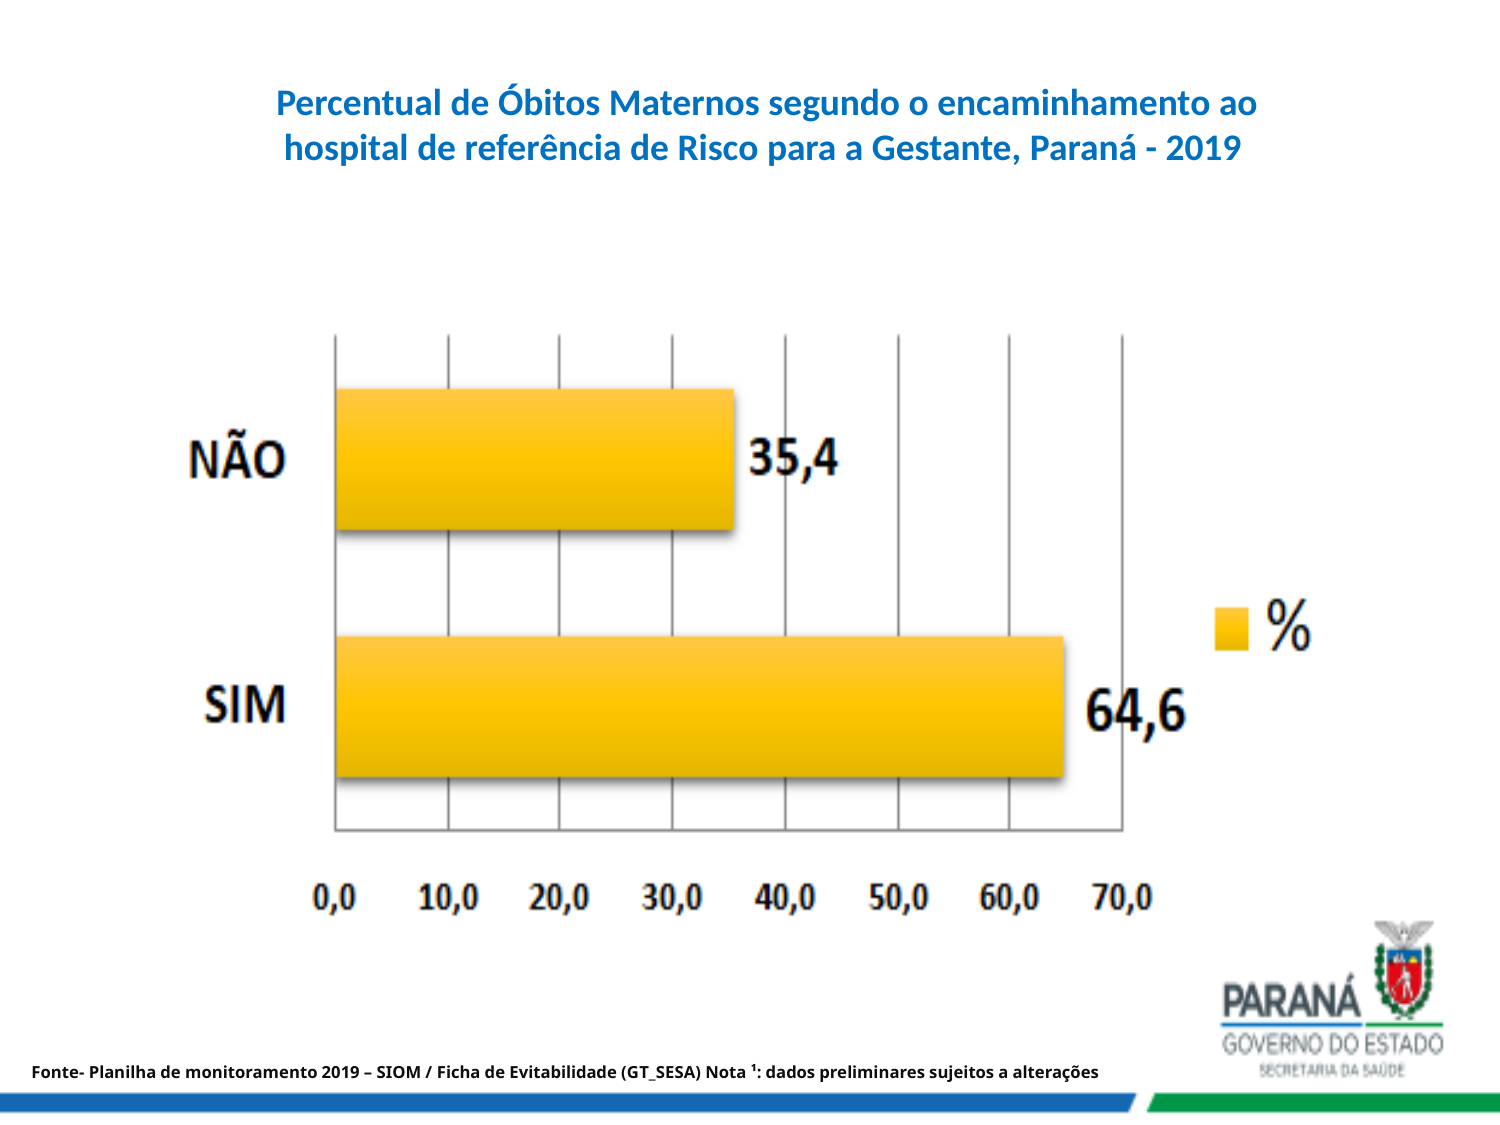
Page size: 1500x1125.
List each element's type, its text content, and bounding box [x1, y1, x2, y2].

text_box Percentual de Óbitos Maternos segundo o encaminhamento ao hospital de referência de Risco para a Gestante, Paraná - 2019 [210, 70, 1325, 211]
picture [0, 0, 1500, 1125]
text_box Fonte- Planilha de monitoramento 2019 – SIOM / Ficha de Evitabilidade (GT_SESA) Nota ¹: dados preliminares sujeitos a alterações [16, 1054, 1465, 1113]
